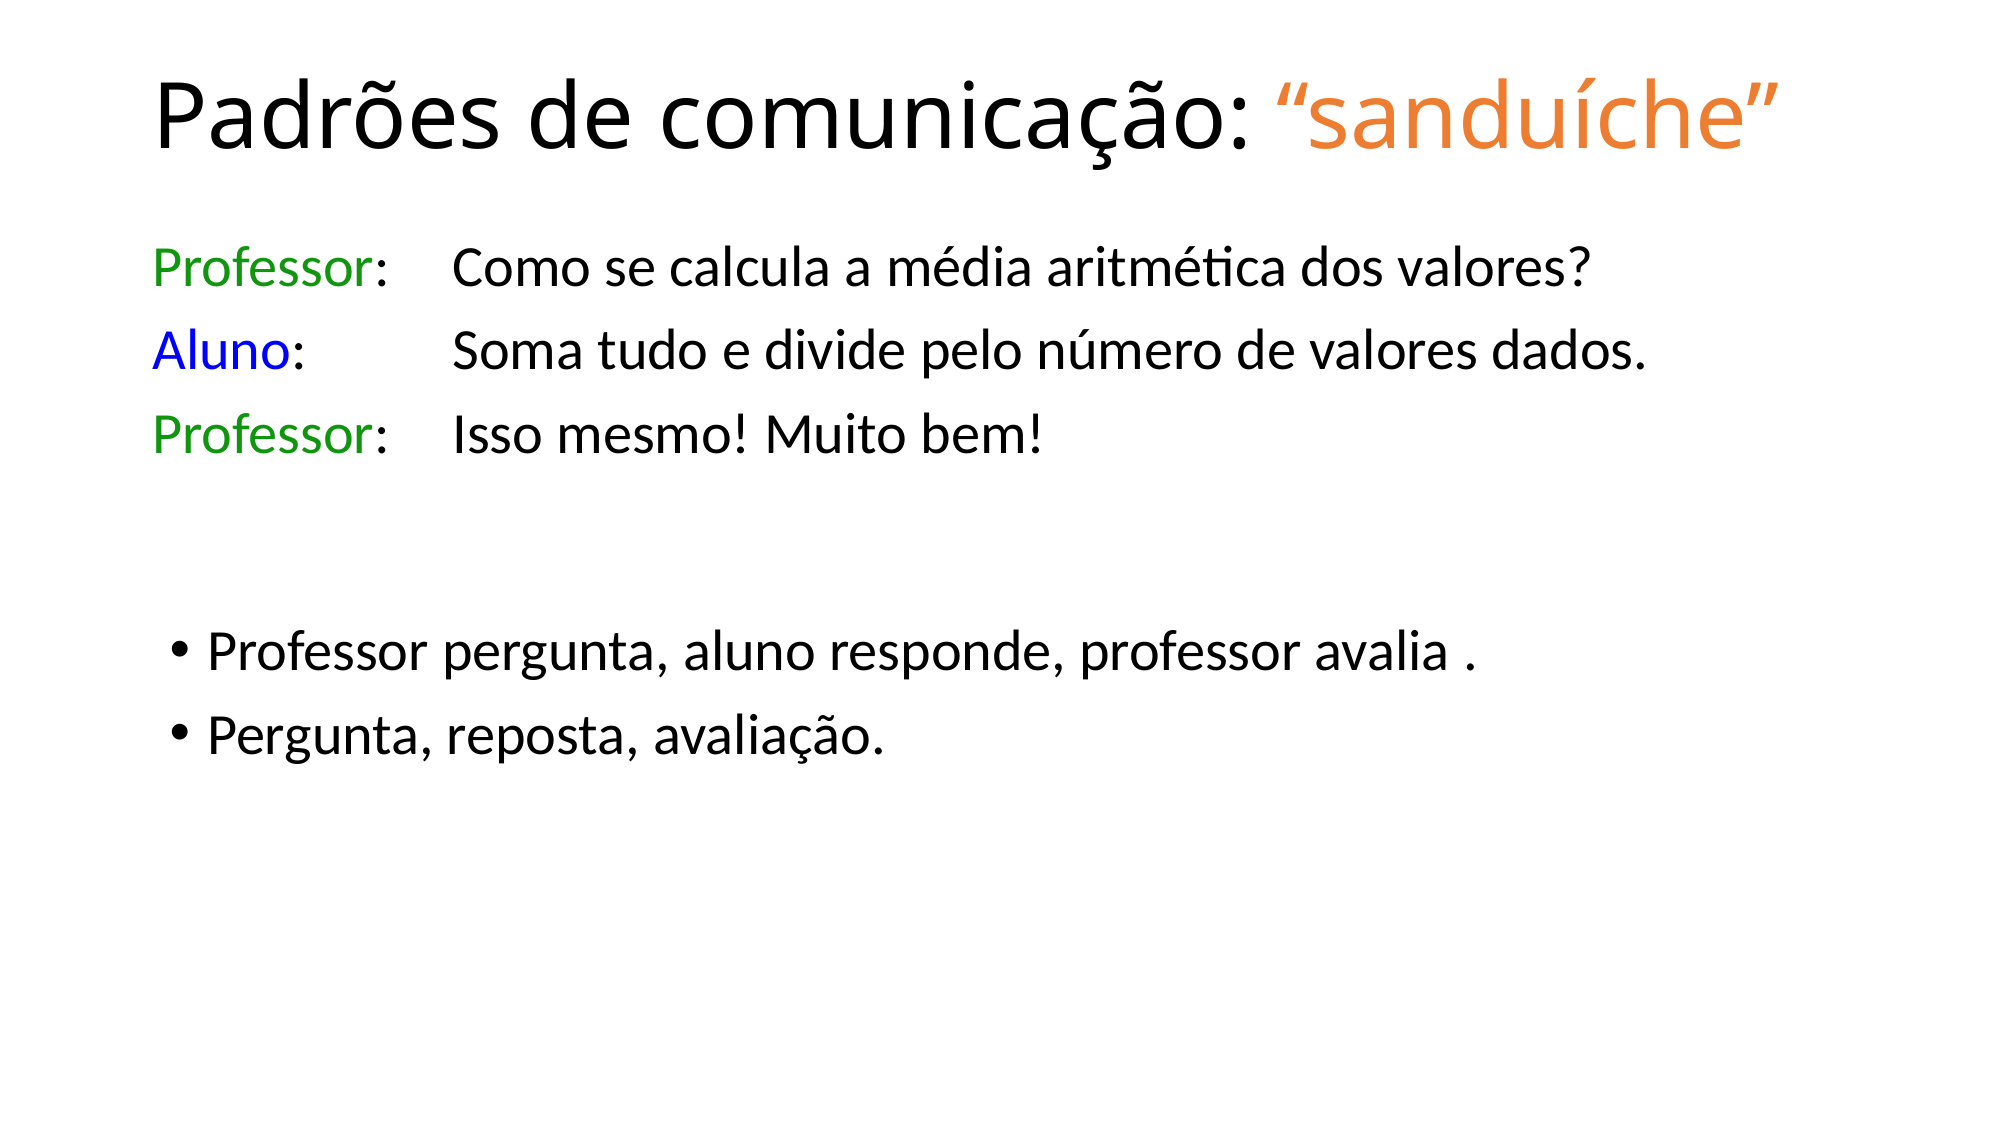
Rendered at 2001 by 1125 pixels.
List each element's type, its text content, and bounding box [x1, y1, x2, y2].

text_box Professor pergunta, aluno responde, professor avalia . Pergunta, reposta, avaliação. [154, 612, 1880, 1031]
title Padrões de comunicação: “sanduíche” [137, 10, 1863, 229]
list Professor: Como se calcula a média aritmética dos valores? Aluno: Soma tudo e divide pelo número de valores dados. Professor: Isso mesmo! Muito bem! [137, 229, 1675, 527]
